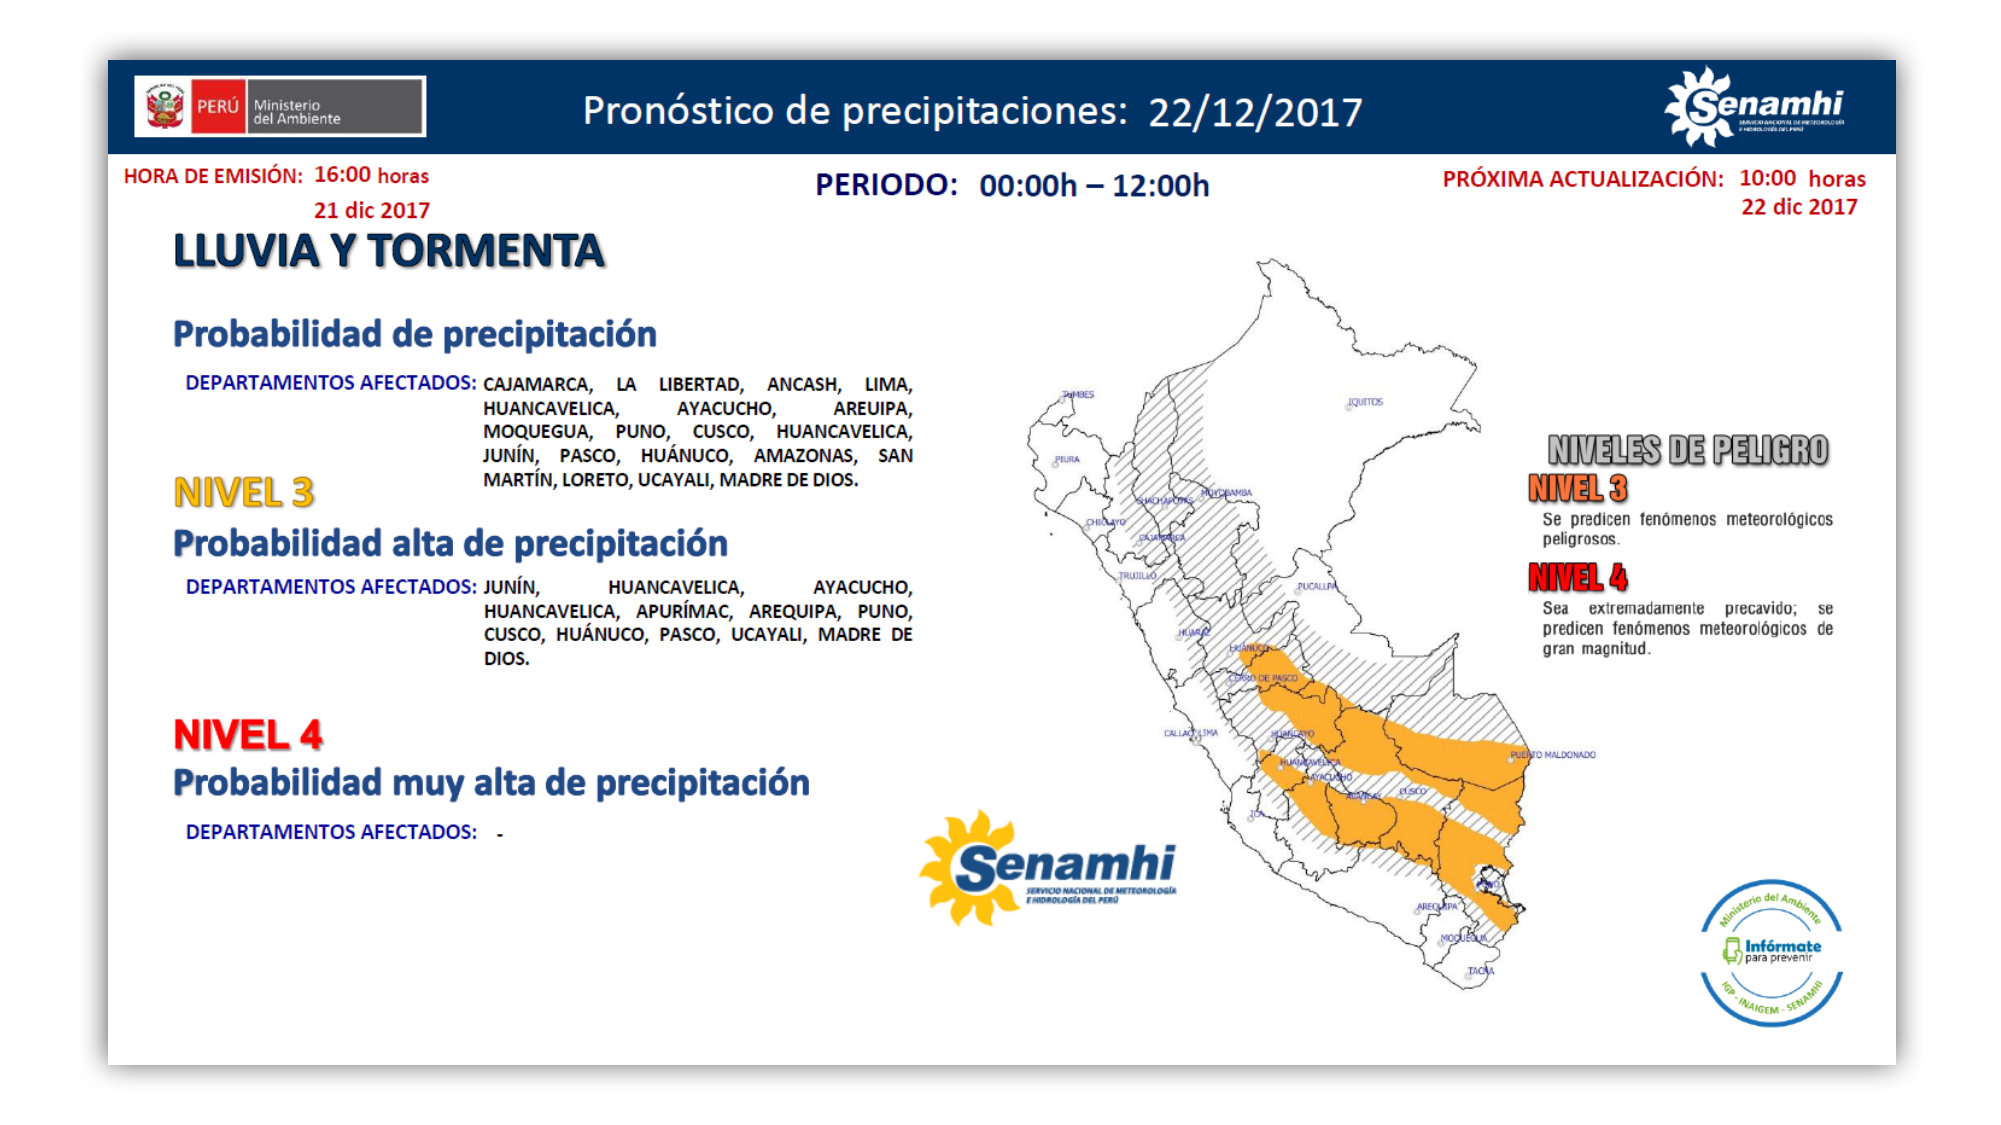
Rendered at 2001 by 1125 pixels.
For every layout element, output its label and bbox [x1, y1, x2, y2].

picture [108, 60, 1896, 1065]
